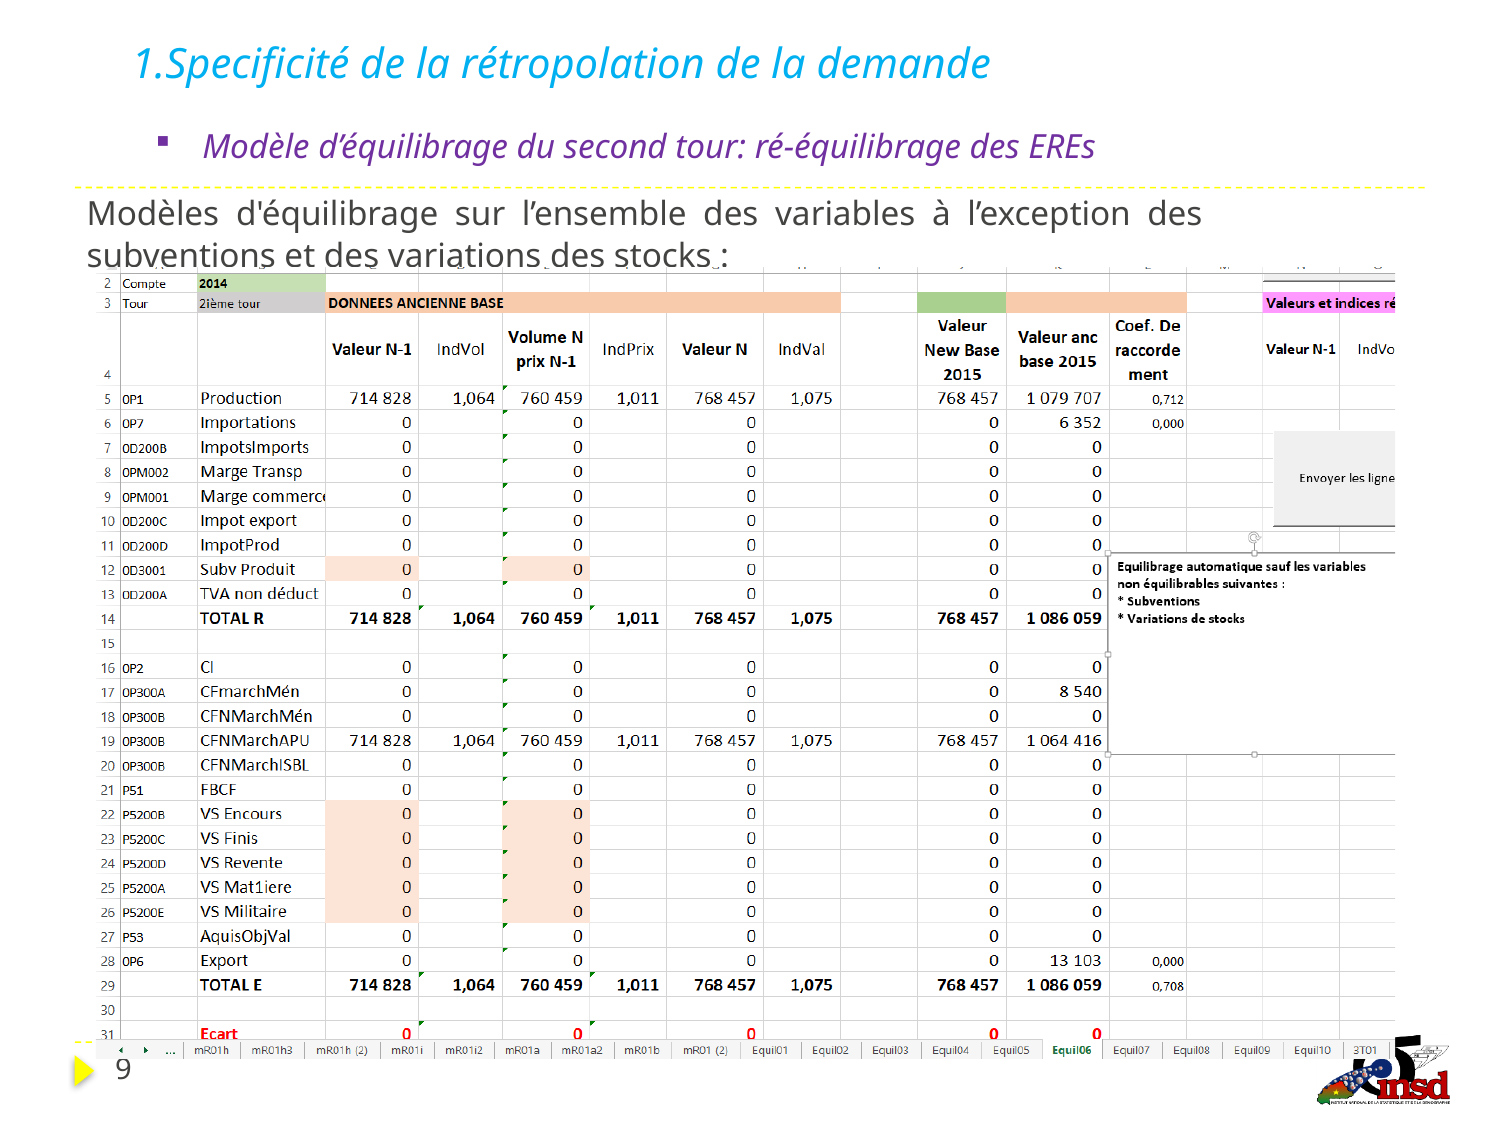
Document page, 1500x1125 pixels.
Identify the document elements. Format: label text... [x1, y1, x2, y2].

picture [95, 266, 1450, 1105]
slide_number 9 [100, 1071, 426, 1103]
text_box 1.Specificité de la rétropolation de la demande [71, 0, 1422, 124]
title Modèle d’équilibrage du second tour: ré-équilibrage des EREs [95, 95, 1446, 196]
list Modèles d'équilibrage sur l’ensemble des variables à l’exception des subventions et des variations des stocks : [71, 181, 1220, 265]
